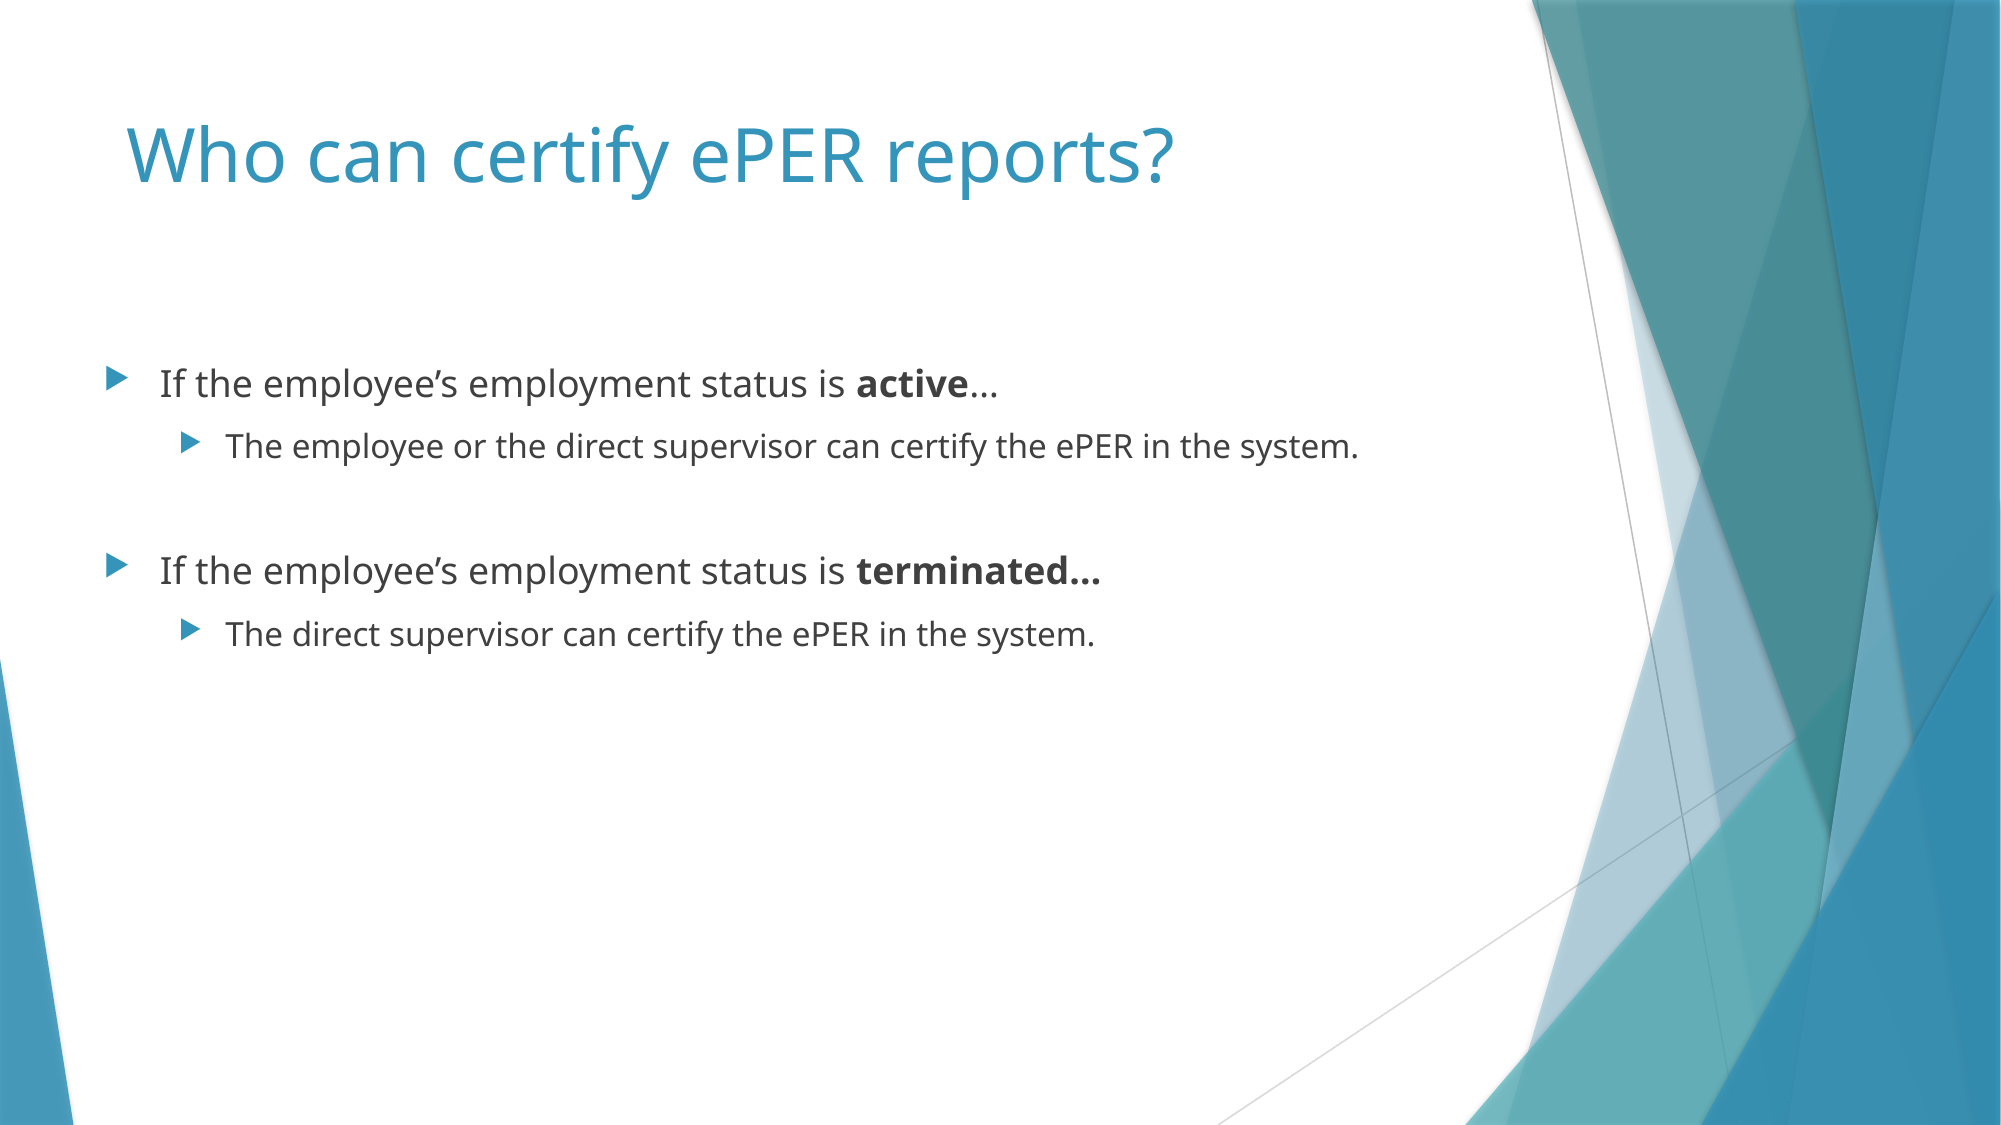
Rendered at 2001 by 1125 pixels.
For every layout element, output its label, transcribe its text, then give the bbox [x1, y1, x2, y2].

list If the employee’s employment status is active… The employee or the direct supervisor can certify the ePER in the system. If the employee’s employment status is terminated… The direct supervisor can certify the ePER in the system. [88, 352, 1580, 694]
title Who can certify ePER reports? [111, 99, 1522, 317]
